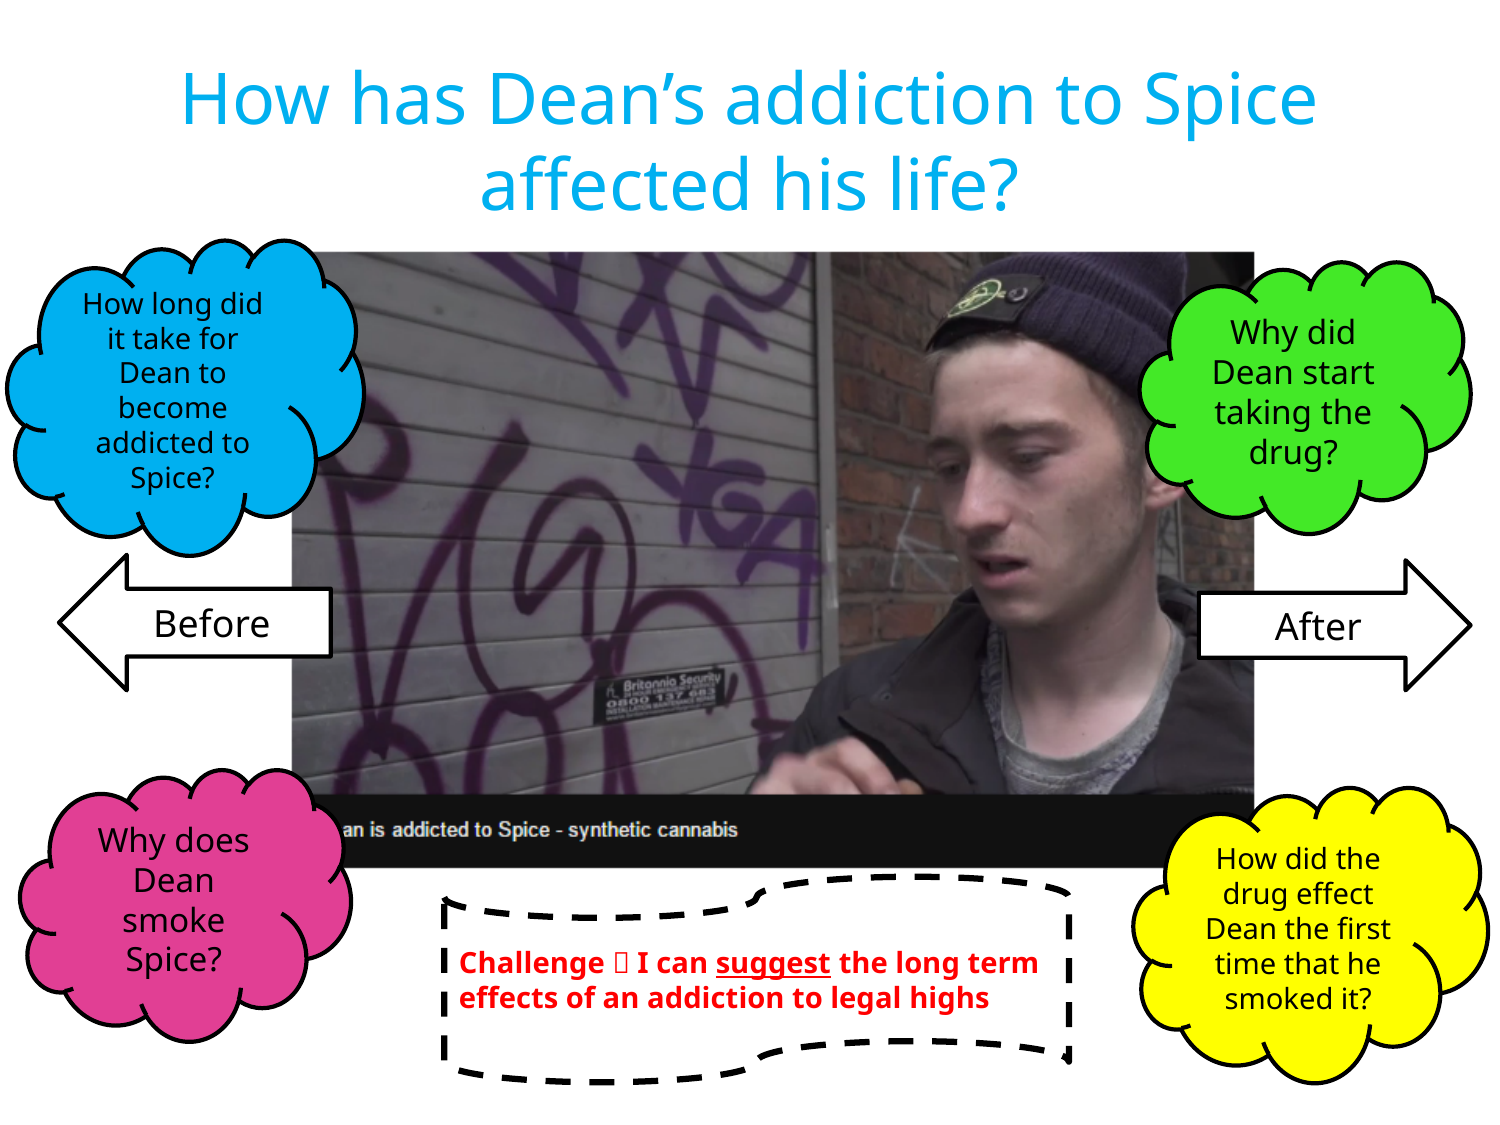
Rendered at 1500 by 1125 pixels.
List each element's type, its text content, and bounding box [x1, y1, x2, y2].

text_box Before [56, 552, 280, 693]
title How has Dean’s addiction to Spice affected his life? [75, 45, 1425, 233]
text_box How long did it take for Dean to become addicted to Spice? [4, 238, 307, 558]
picture [285, 247, 1265, 877]
text_box Why did Dean start taking the drug? [1269, 260, 1473, 537]
text_box Challenge  I can suggest the long term effects of an addiction to legal highs [442, 886, 1071, 1085]
text_box Why does Dean smoke Spice? [17, 767, 354, 1044]
text_box After [1269, 558, 1473, 693]
text_box How did the drug effect Dean the first time that he smoked it? [1131, 785, 1491, 1086]
